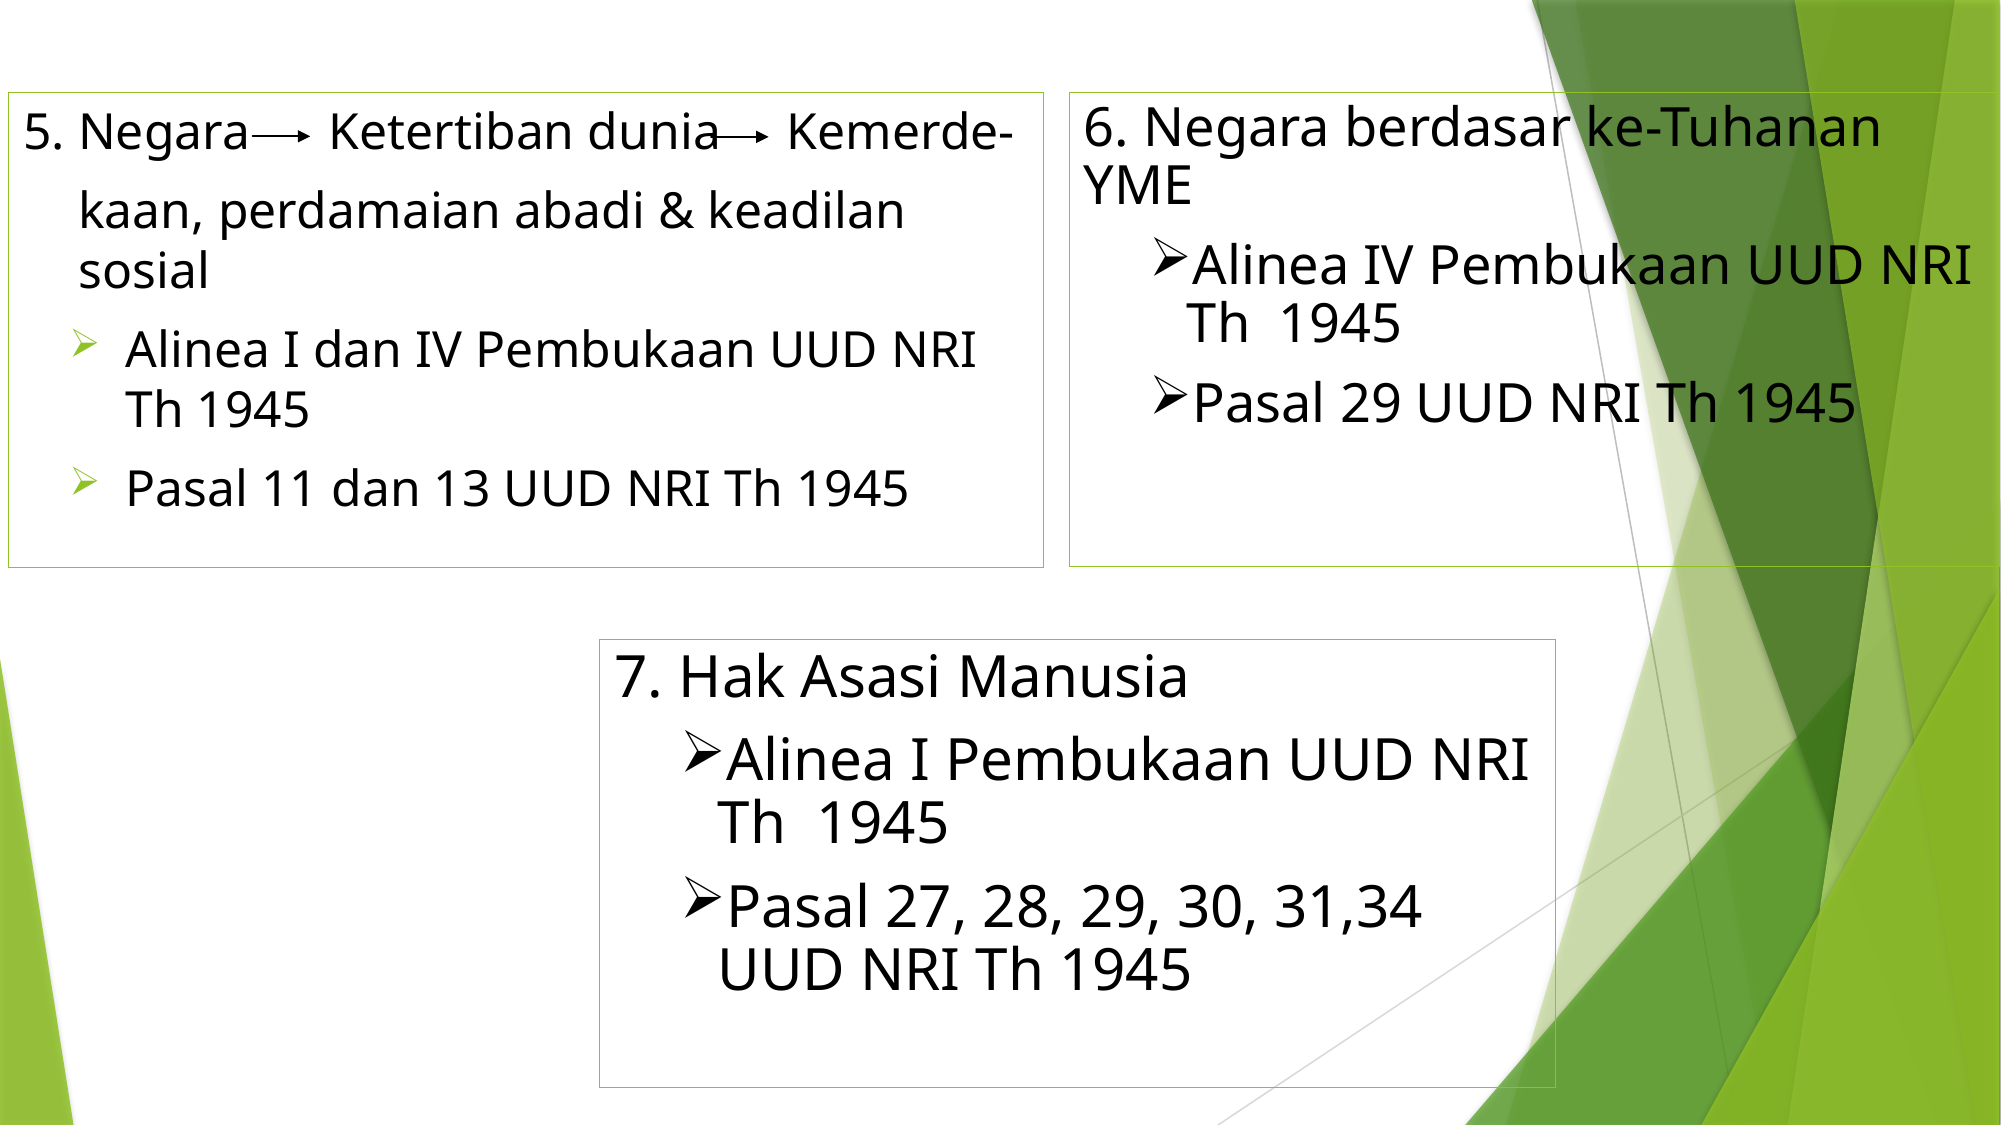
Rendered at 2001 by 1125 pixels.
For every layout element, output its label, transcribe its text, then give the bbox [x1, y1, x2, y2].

text_box 6. Negara berdasar ke-Tuhanan YME Alinea IV Pembukaan UUD NRI Th 1945 Pasal 29 UUD NRI Th 1945 [1069, 92, 2000, 567]
list 5. Negara Ketertiban dunia Kemerde- kaan, perdamaian abadi & keadilan sosial Alinea I dan IV Pembukaan UUD NRI Th 1945 Pasal 11 dan 13 UUD NRI Th 1945 [8, 92, 1044, 568]
text_box 7. Hak Asasi Manusia Alinea I Pembukaan UUD NRI Th 1945 Pasal 27, 28, 29, 30, 31,34 UUD NRI Th 1945 [599, 639, 1556, 1088]
